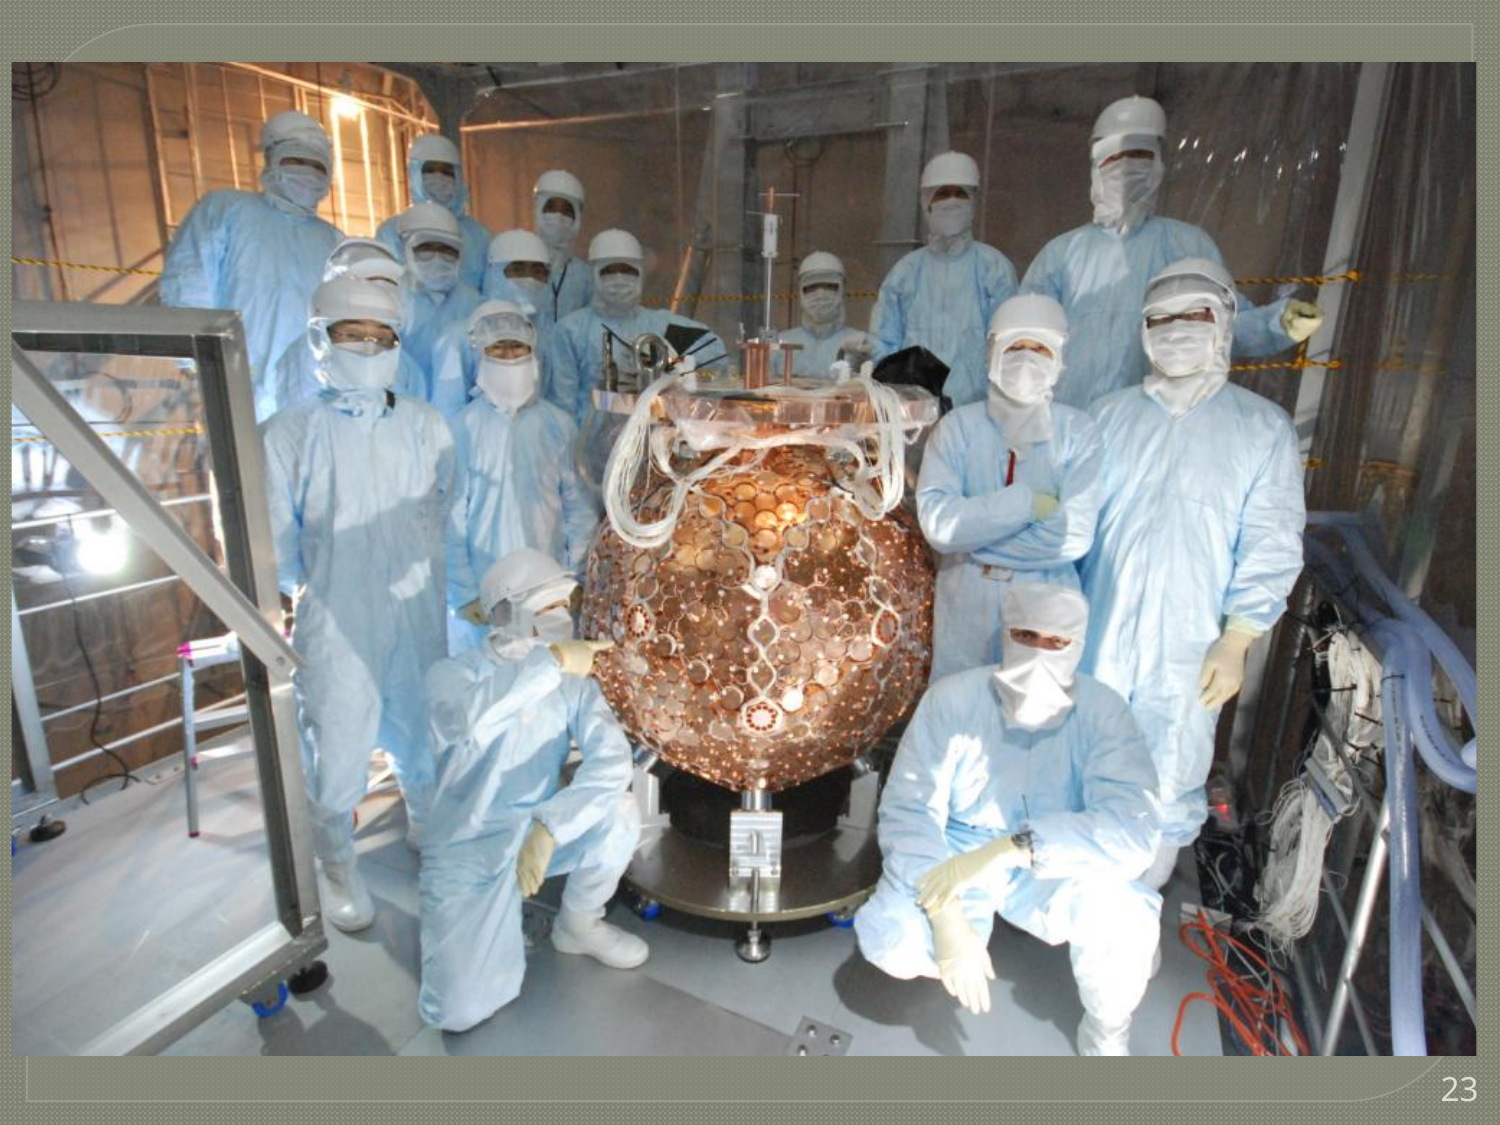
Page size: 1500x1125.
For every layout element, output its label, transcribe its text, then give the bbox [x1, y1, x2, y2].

picture [11, 61, 1477, 1057]
slide_number 23 [1417, 1068, 1494, 1114]
